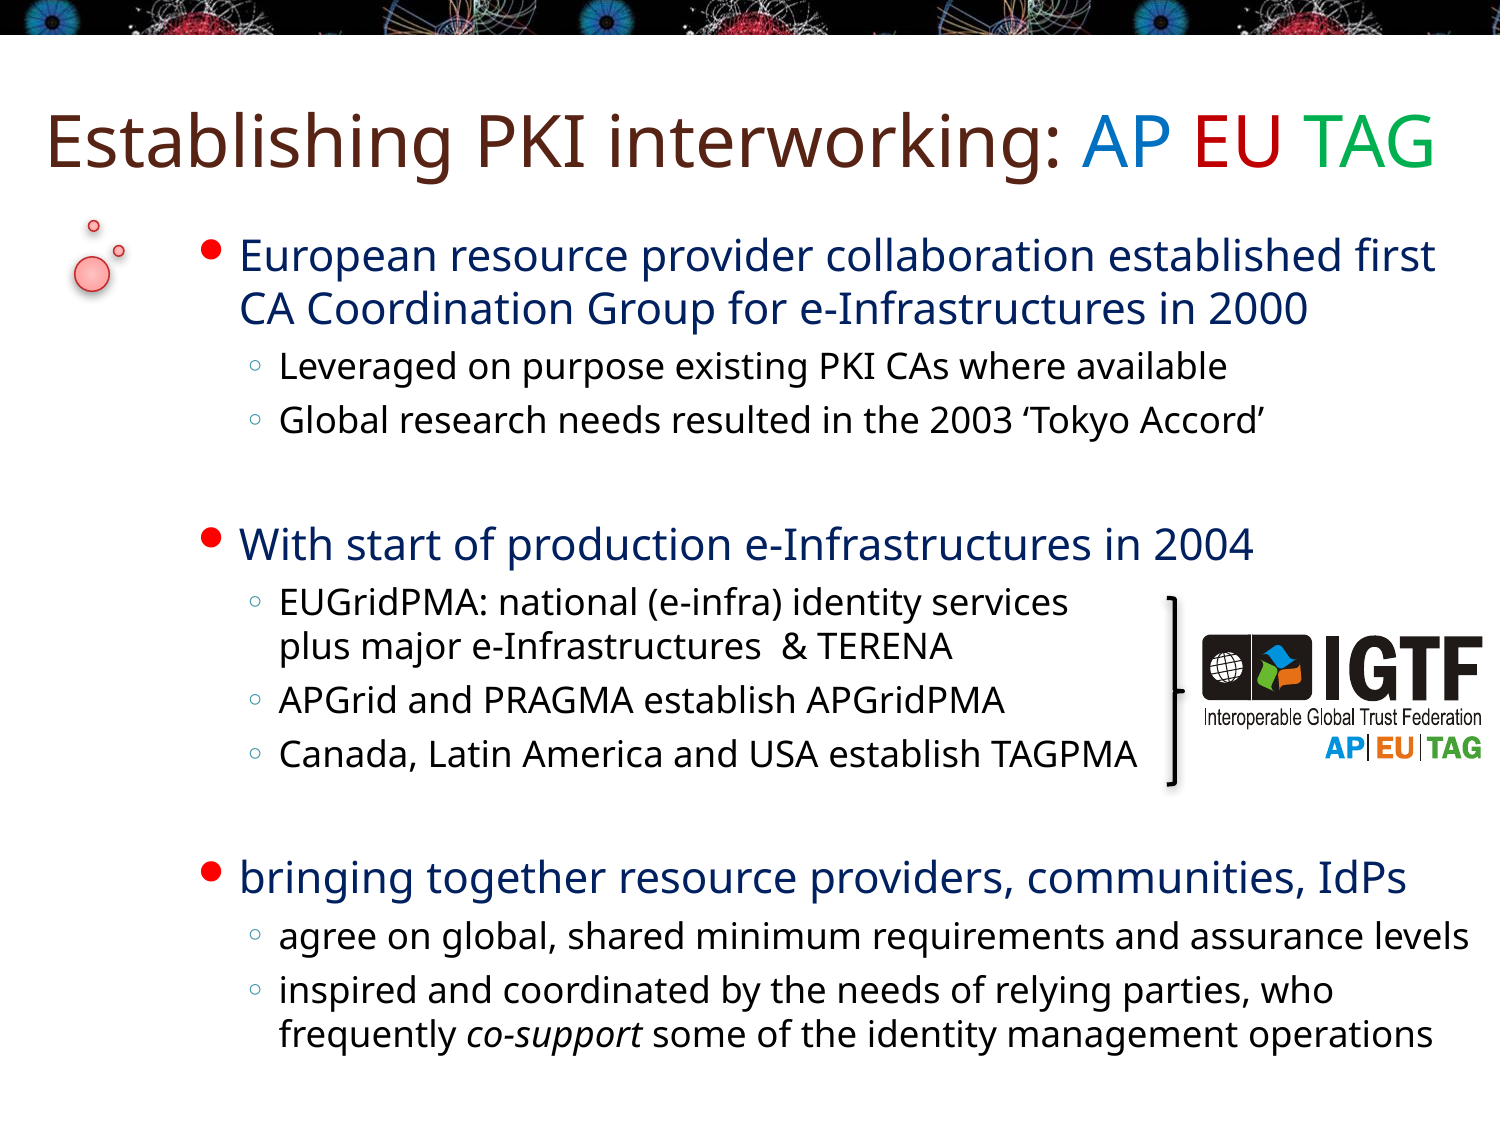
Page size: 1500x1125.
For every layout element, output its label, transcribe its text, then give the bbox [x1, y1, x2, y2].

text_box [1166, 595, 1185, 787]
picture [0, 0, 1500, 35]
picture [1201, 630, 1483, 762]
title Establishing PKI interworking: AP EU TAG [29, 45, 1466, 233]
list European resource provider collaboration established first CA Coordination Group for e-Infrastructures in 2000 Leveraged on purpose existing PKI CAs where available Global research needs resulted in the 2003 ‘Tokyo Accord’ With start of production e-Infrastructures in 2004 EUGridPMA: national (e-infra) identity services plus major e-Infrastructures & TERENA APGrid and PRAGMA establish APGridPMA Canada, Latin America and USA establish TAGPMA bringing together resource providers, communities, IdPs agree on global, shared minimum requirements and assurance levels inspired and coordinated by the needs of relying parties, who frequently co-support some of the identity management operations [171, 219, 1500, 1125]
